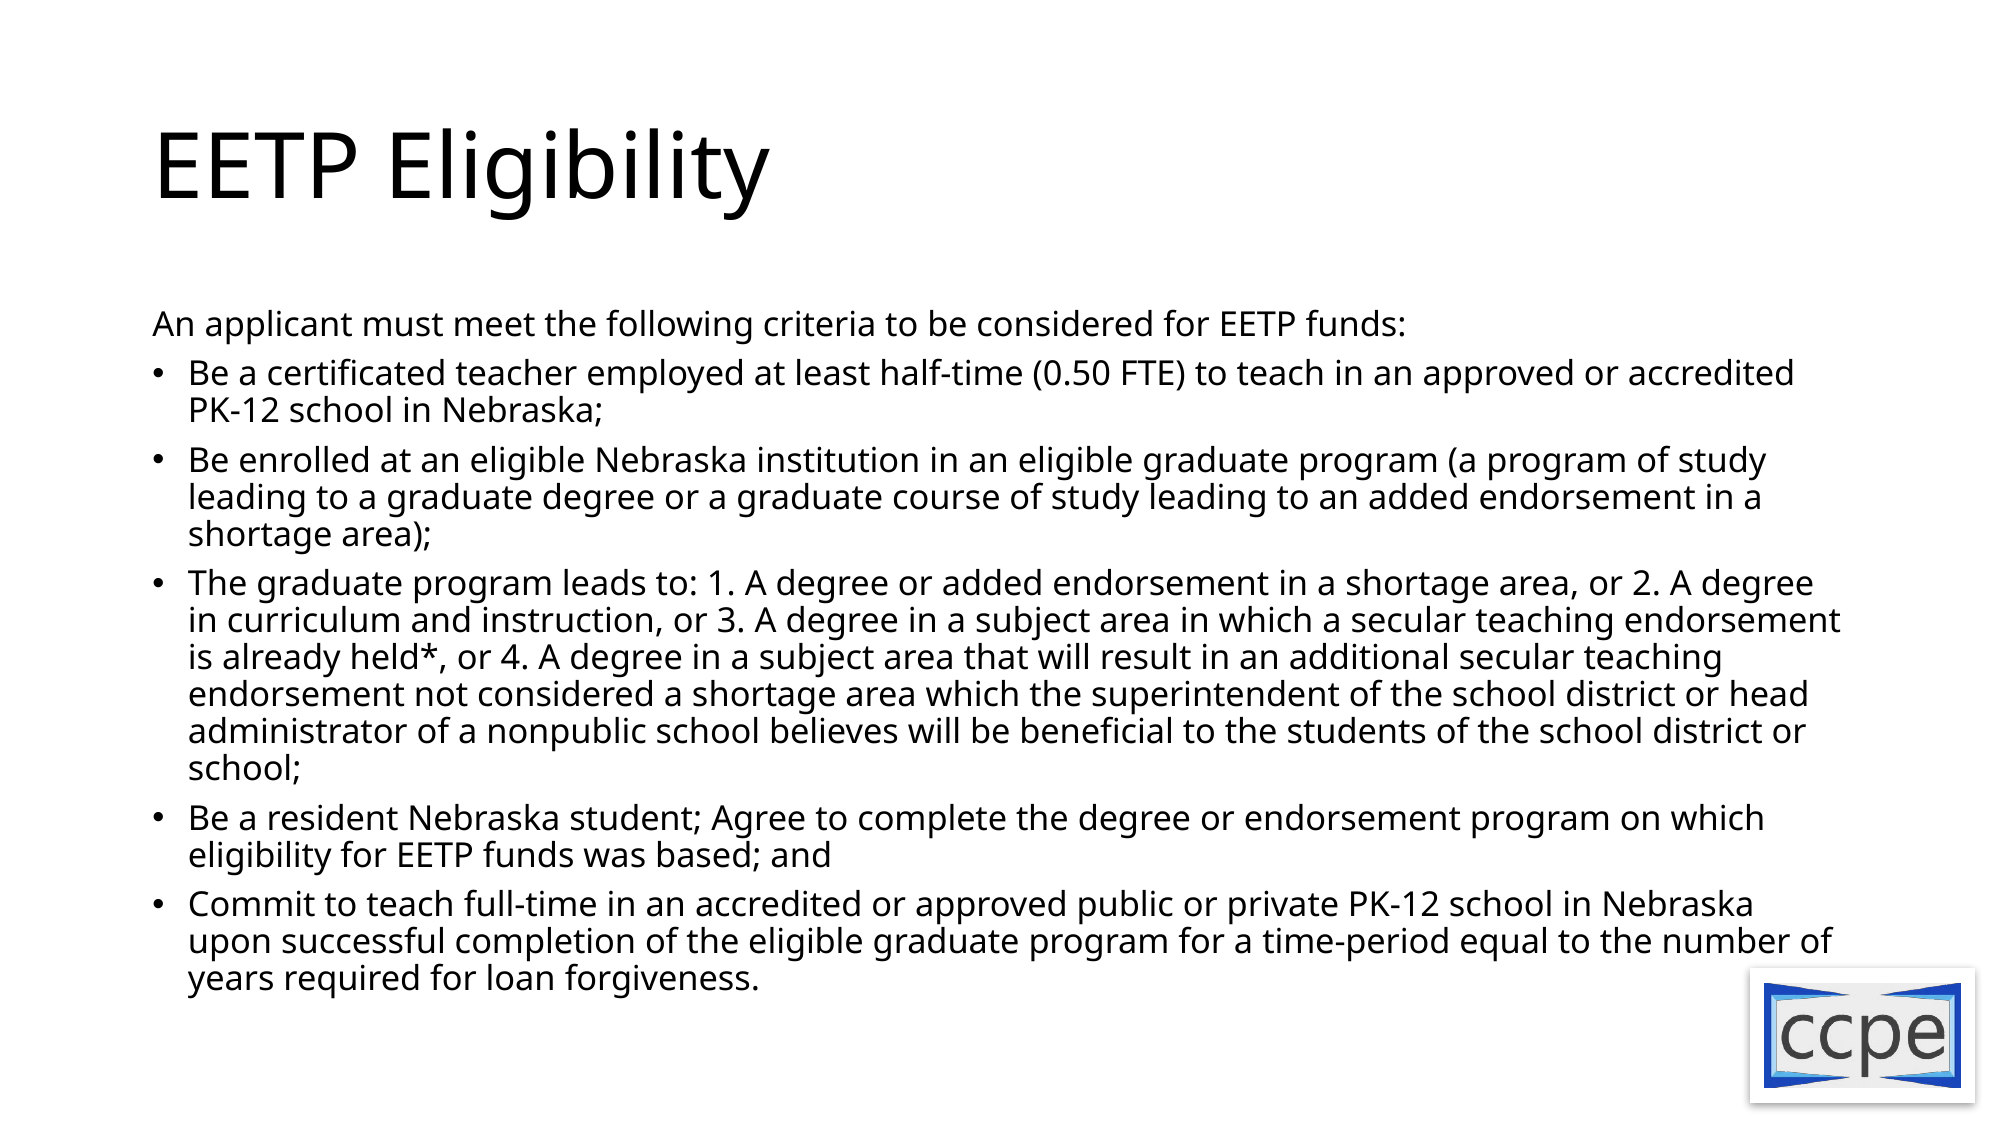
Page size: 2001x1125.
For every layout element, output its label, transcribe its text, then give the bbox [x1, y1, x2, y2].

picture [1763, 982, 1961, 1089]
list An applicant must meet the following criteria to be considered for EETP funds: Be a certificated teacher employed at least half-time (0.50 FTE) to teach in an approved or accredited PK-12 school in Nebraska; Be enrolled at an eligible Nebraska institution in an eligible graduate program (a program of study leading to a graduate degree or a graduate course of study leading to an added endorsement in a shortage area); The graduate program leads to: 1. A degree or added endorsement in a shortage area, or 2. A degree in curriculum and instruction, or 3. A degree in a subject area in which a secular teaching endorsement is already held*, or 4. A degree in a subject area that will result in an additional secular teaching endorsement not considered a shortage area which the superintendent of the school district or head administrator of a nonpublic school believes will be beneficial to the students of the school district or school; Be a resident Nebraska student; Agree to complete the degree or endorsement program on which eligibility for EETP funds was based; and Commit to teach full-time in an accredited or approved public or private PK-12 school in Nebraska upon successful completion of the eligible graduate program for a time-period equal to the number of years required for loan forgiveness. [137, 299, 1863, 1014]
title EETP Eligibility [137, 59, 1863, 278]
